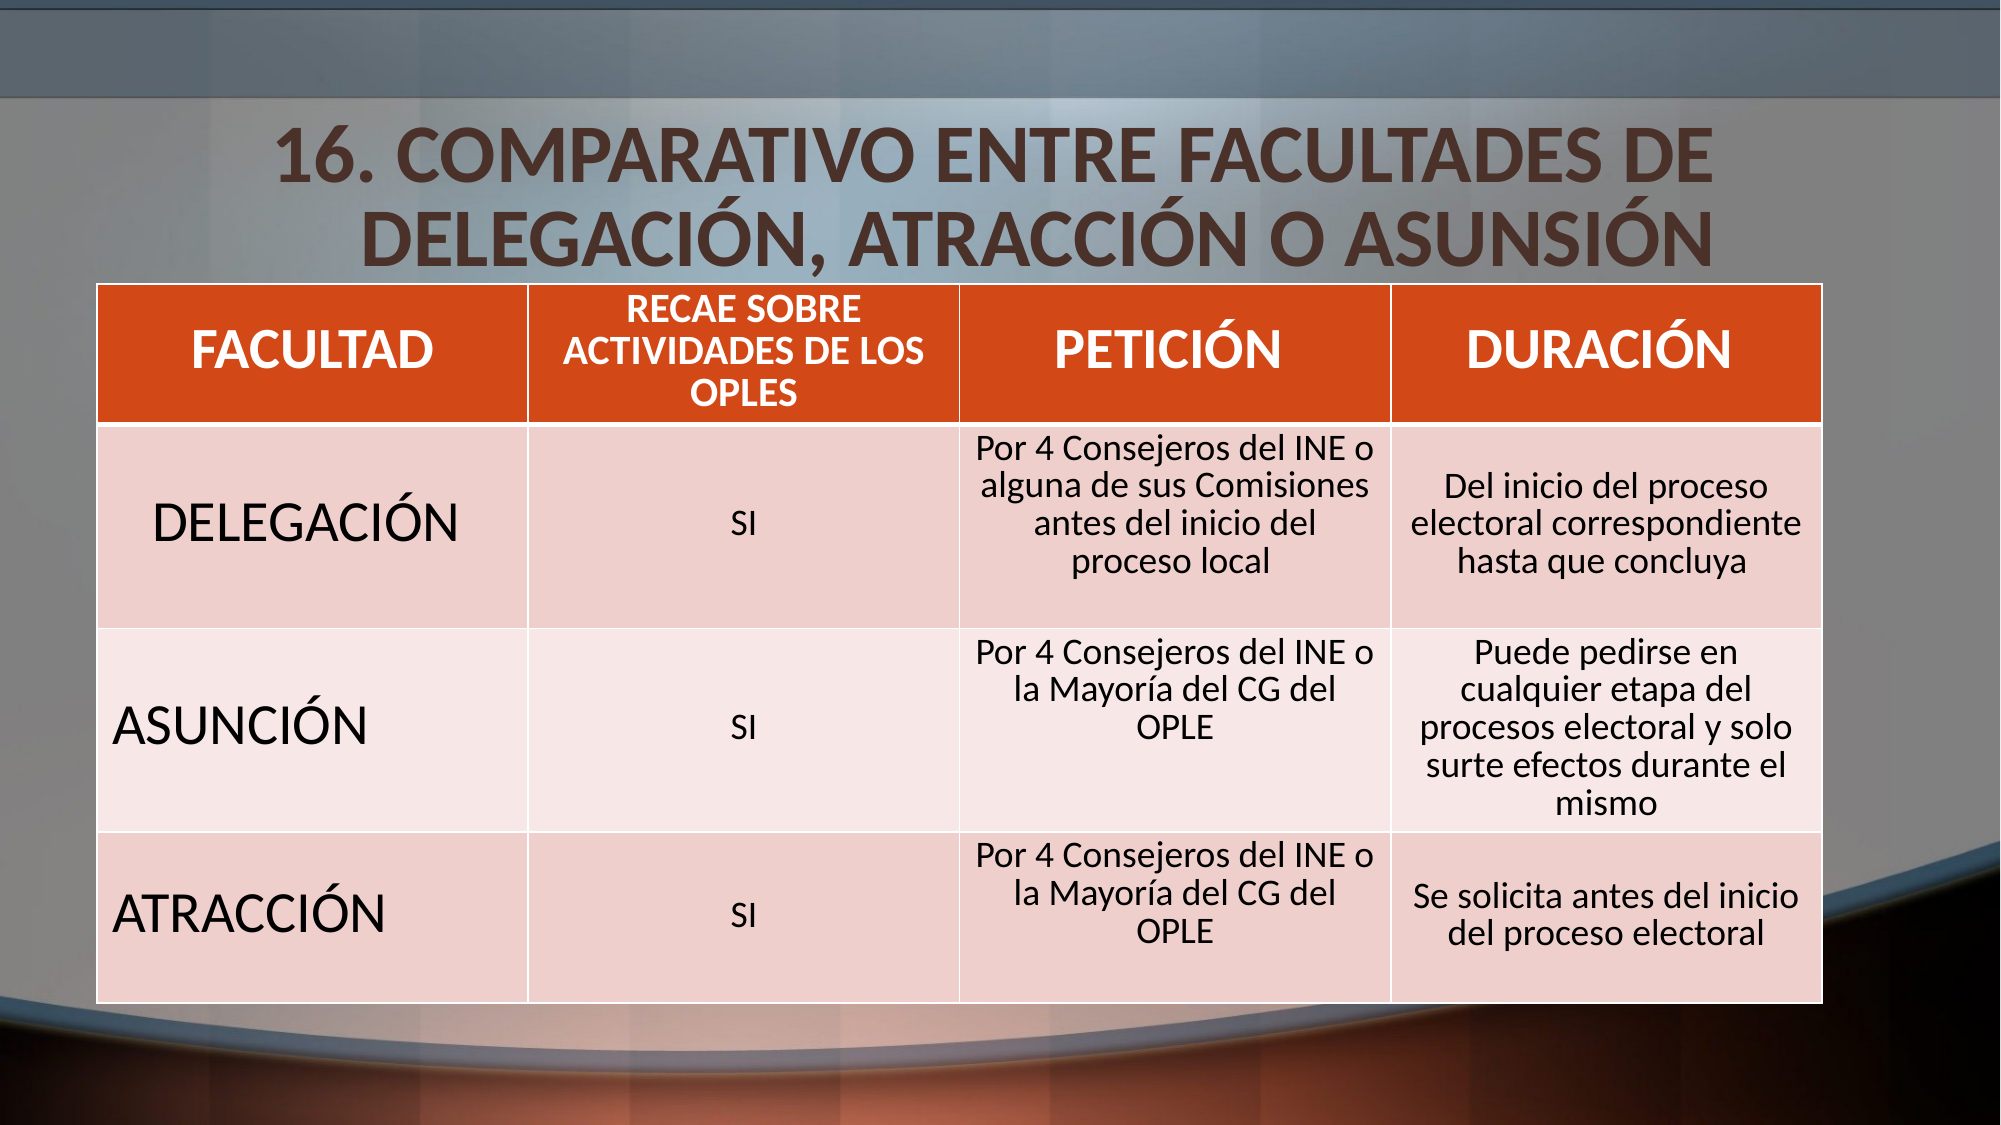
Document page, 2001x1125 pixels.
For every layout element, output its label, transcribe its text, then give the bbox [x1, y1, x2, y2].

table_header PETICIÓN [960, 285, 1390, 422]
table_cell DELEGACIÓN [98, 427, 527, 628]
table_cell ATRACCIÓN [98, 833, 527, 1002]
table_header DURACIÓN [1392, 285, 1821, 422]
table_header RECAE SOBRE ACTIVIDADES DE LOS OPLES [529, 285, 959, 422]
table_cell SI [529, 427, 959, 628]
table_header FACULTAD [98, 285, 527, 422]
picture [0, 0, 2001, 1125]
table_cell SI [529, 629, 959, 831]
table_cell Por 4 Consejeros del INE o la Mayoría del CG del OPLE [960, 833, 1390, 1002]
table_cell Por 4 Consejeros del INE o alguna de sus Comisiones antes del inicio del proceso local [960, 427, 1390, 628]
table_cell ASUNCIÓN [98, 629, 527, 831]
table_cell Se solicita antes del inicio del proceso electoral [1392, 833, 1821, 1002]
title 16. COMPARATIVO ENTRE FACULTADES DE DELEGACIÓN, ATRACCIÓN O ASUNSIÓN [75, 104, 1732, 294]
table_cell Por 4 Consejeros del INE o la Mayoría del CG del OPLE [960, 629, 1390, 831]
table_cell Del inicio del proceso electoral correspondiente hasta que concluya [1392, 427, 1821, 628]
table_cell Puede pedirse en cualquier etapa del procesos electoral y solo surte efectos durante el mismo [1392, 629, 1821, 831]
table_cell SI [529, 833, 959, 1002]
